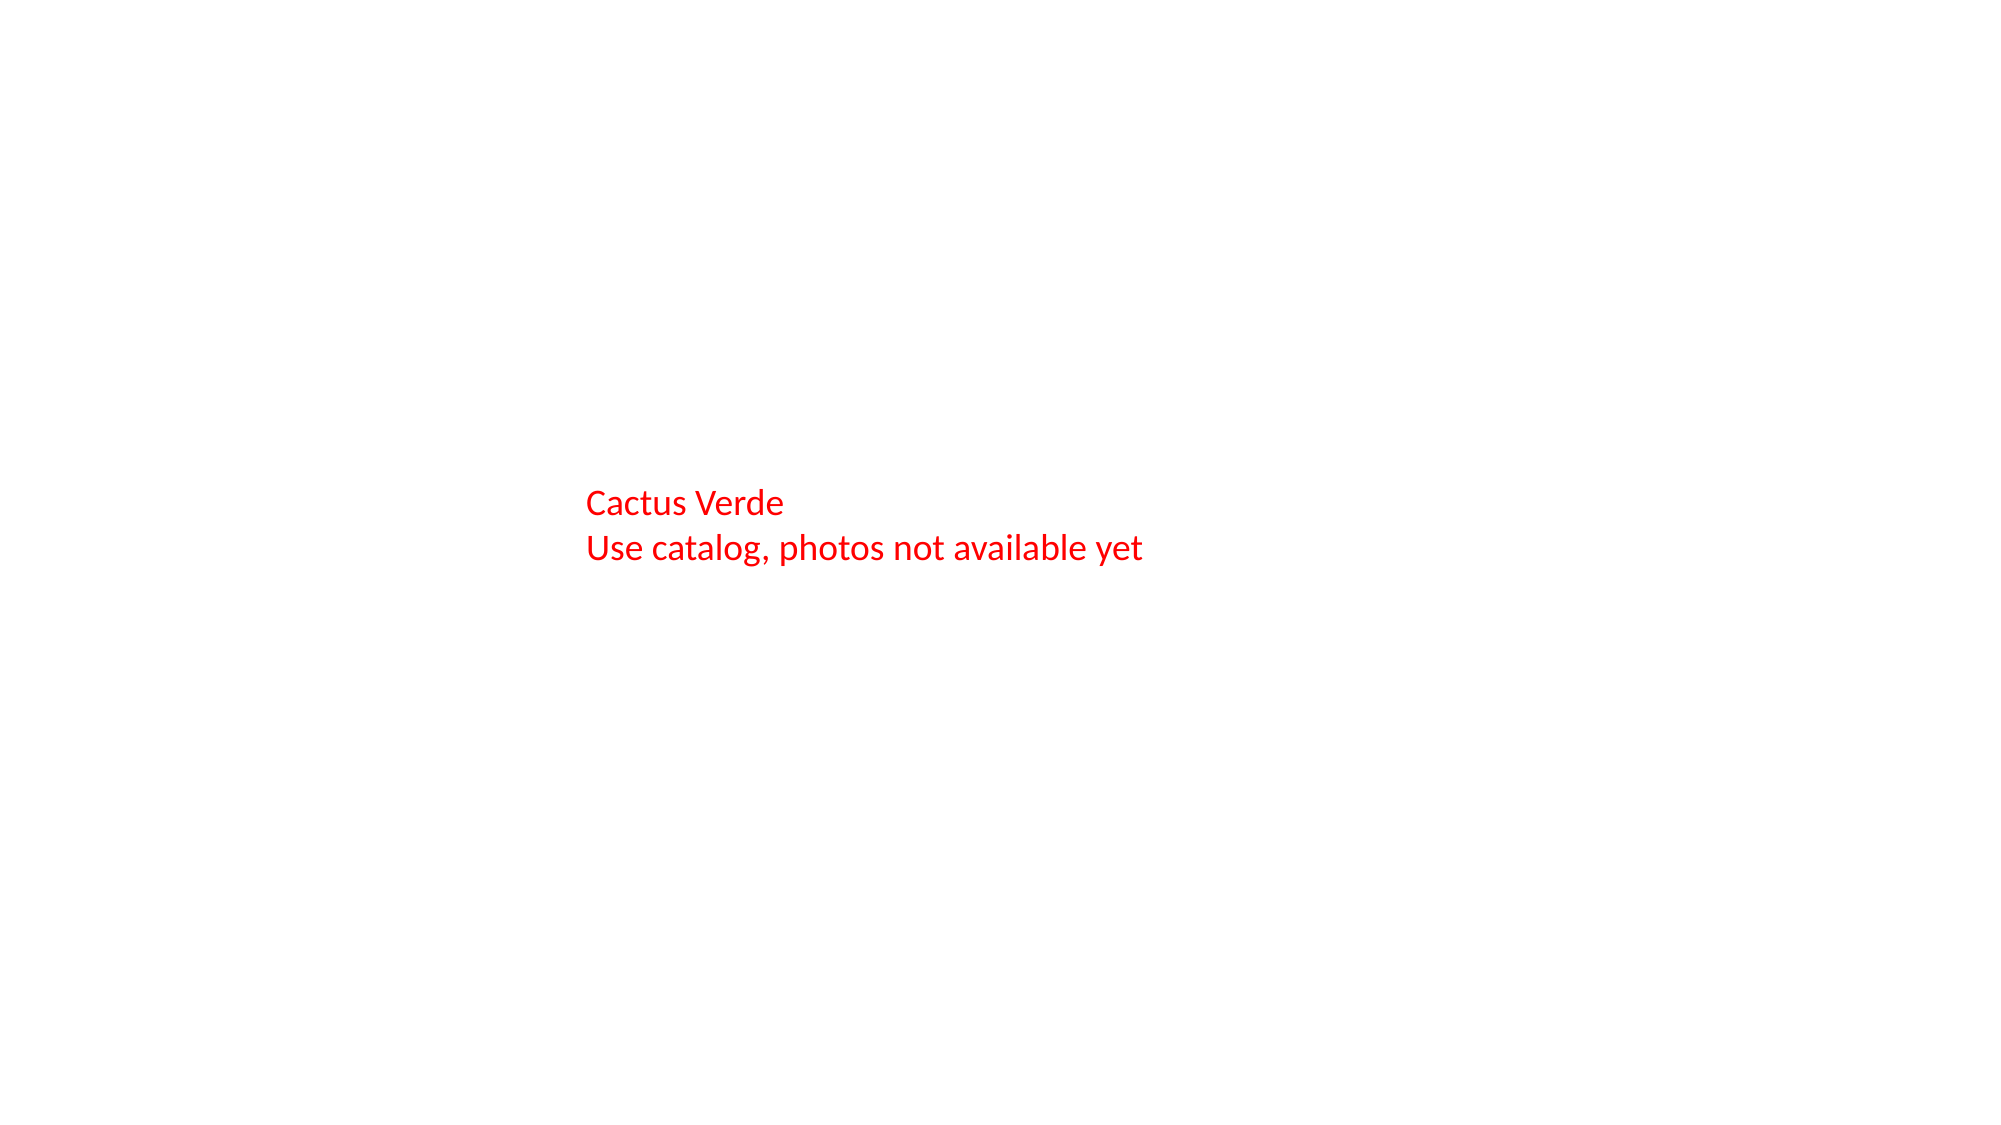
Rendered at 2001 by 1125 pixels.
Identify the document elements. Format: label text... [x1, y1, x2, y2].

text_box Cactus Verde Use catalog, photos not available yet [571, 470, 1567, 576]
